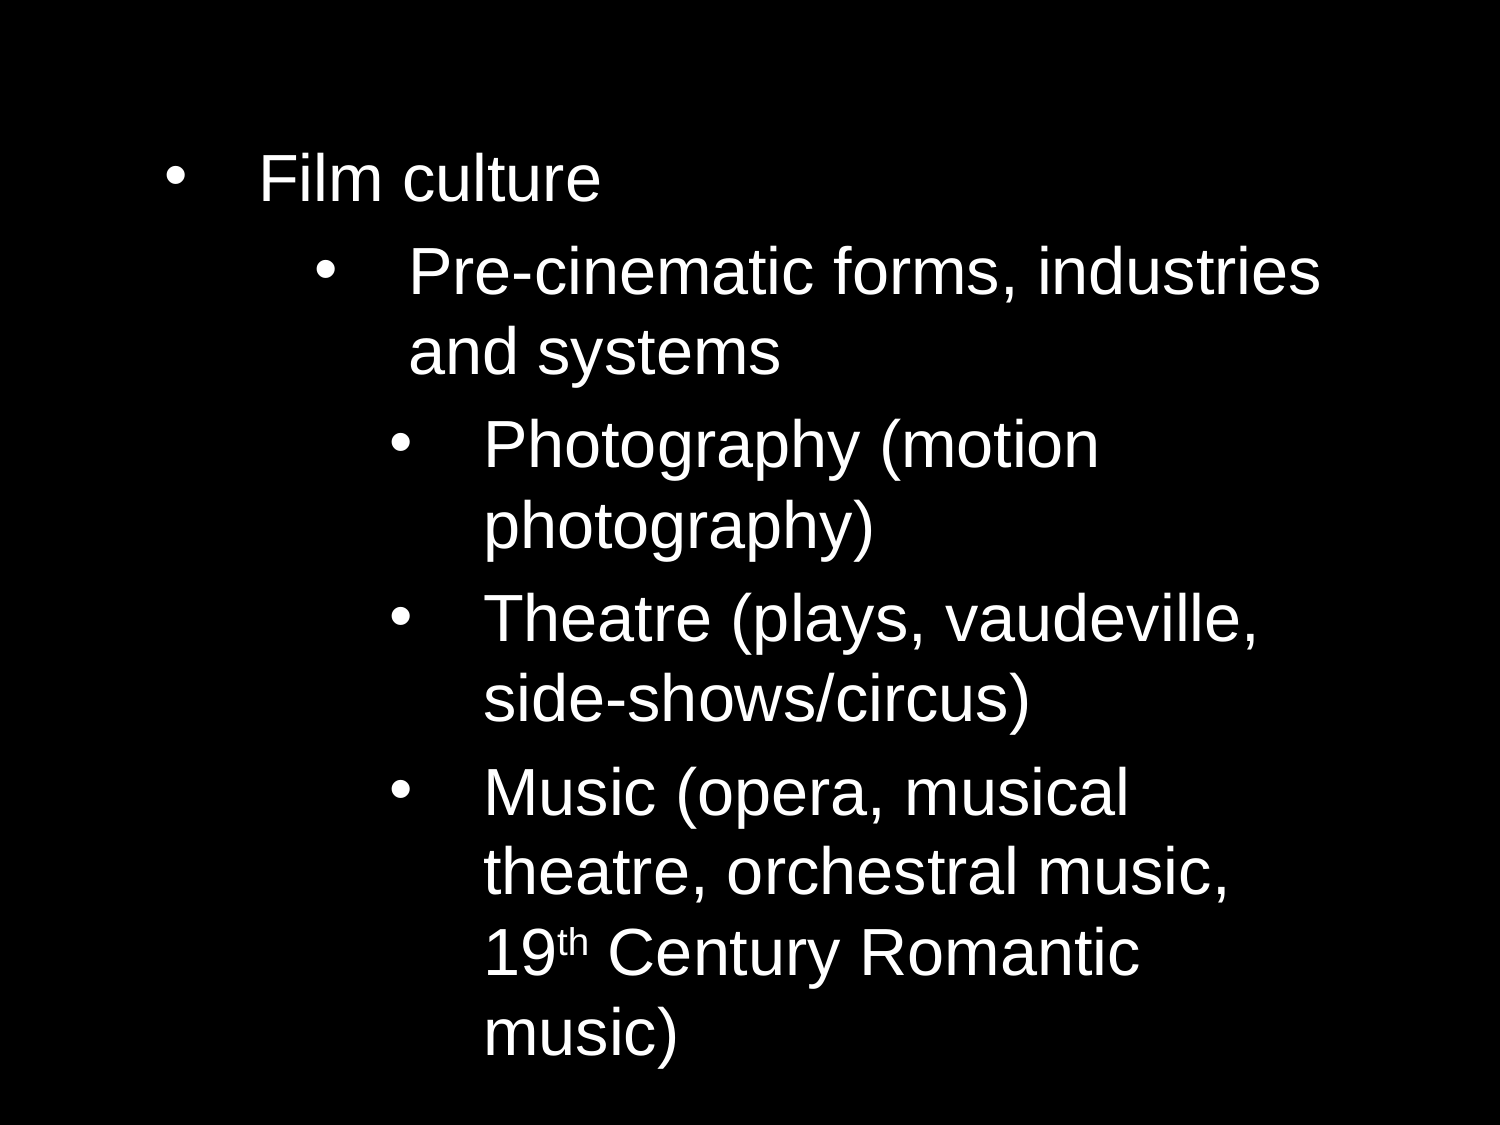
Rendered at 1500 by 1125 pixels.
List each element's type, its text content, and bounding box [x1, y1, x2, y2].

subtitle Film culture Pre-cinematic forms, industries and systems Photography (motion photography) Theatre (plays, vaudeville, side-shows/circus) Music (opera, musical theatre, orchestral music, 19th Century Romantic music) [149, 126, 1366, 1082]
